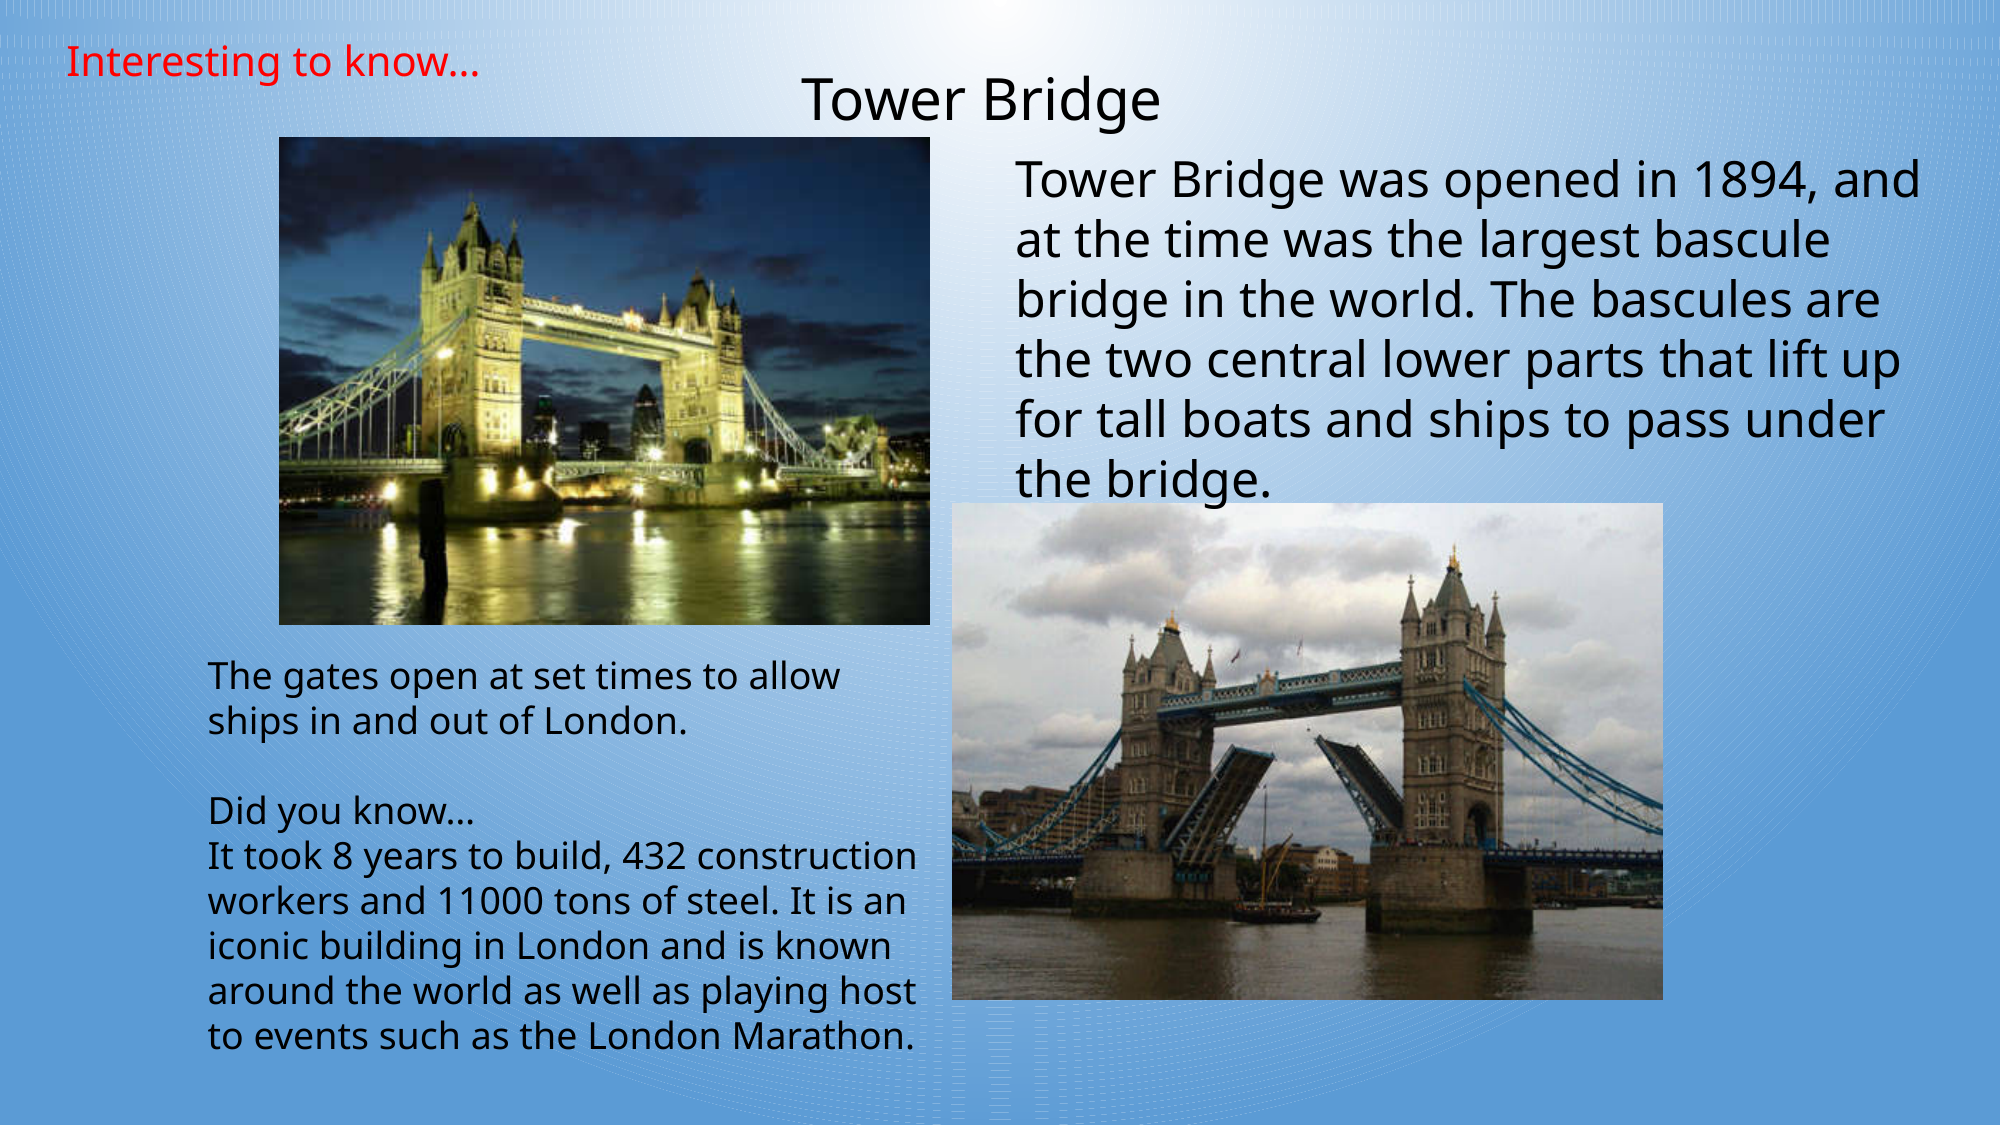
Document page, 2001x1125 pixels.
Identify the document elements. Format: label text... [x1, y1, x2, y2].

text_box Tower Bridge [598, 54, 1367, 140]
text_box Interesting to know… [51, 27, 496, 93]
picture [952, 503, 1663, 1000]
picture [279, 137, 930, 625]
text_box The gates open at set times to allow ships in and out of London. Did you know… It took 8 years to build, 432 construction workers and 11000 tons of steel. It is an iconic building in London and is known around the world as well as playing host to events such as the London Marathon. [192, 644, 953, 1110]
text_box Tower Bridge was opened in 1894, and at the time was the largest bascule bridge in the world. The bascules are the two central lower parts that lift up for tall boats and ships to pass under the bridge. [1000, 140, 1950, 516]
